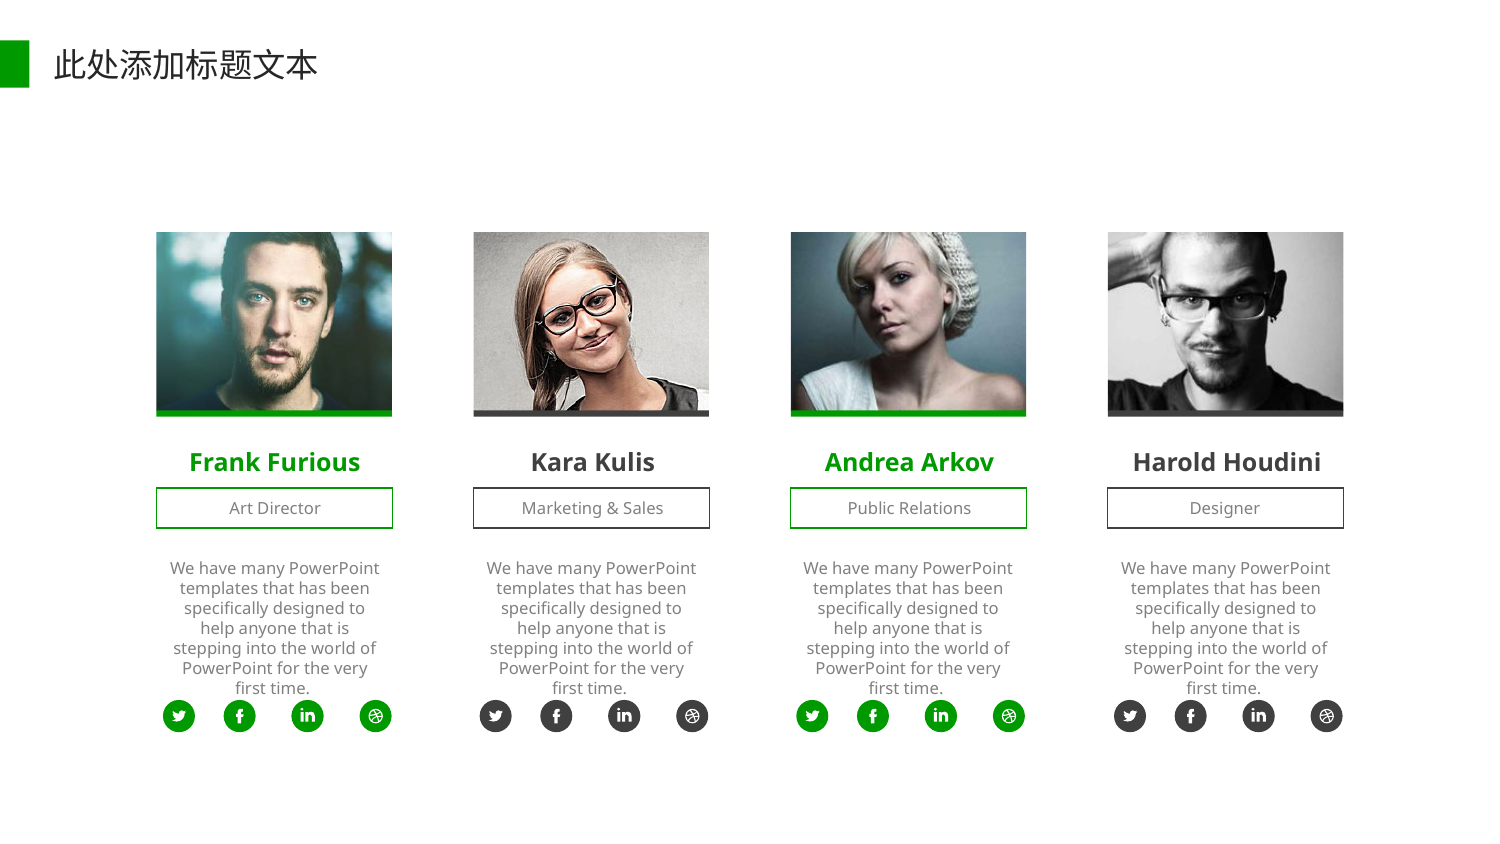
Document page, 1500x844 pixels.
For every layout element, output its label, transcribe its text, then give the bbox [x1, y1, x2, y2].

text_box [291, 699, 324, 733]
text_box Frank Furious [189, 446, 361, 477]
text_box Andrea Arkov [824, 446, 995, 477]
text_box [1174, 699, 1207, 733]
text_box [473, 232, 710, 417]
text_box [1310, 699, 1343, 733]
text_box [790, 487, 1027, 529]
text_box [924, 699, 958, 733]
text_box Marketing & Sales [521, 497, 665, 518]
text_box We have many PowerPoint templates that has been specifically designed to help anyone that is stepping into the world of PowerPoint for the very first time. [1117, 558, 1335, 698]
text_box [479, 699, 512, 733]
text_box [1107, 232, 1344, 417]
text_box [607, 699, 641, 733]
text_box We have many PowerPoint templates that has been specifically designed to help anyone that is stepping into the world of PowerPoint for the very first time. [799, 558, 1018, 698]
text_box We have many PowerPoint templates that has been specifically designed to help anyone that is stepping into the world of PowerPoint for the very first time. [166, 558, 384, 698]
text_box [540, 699, 573, 733]
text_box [162, 699, 196, 733]
text_box [0, 38, 32, 90]
text_box [156, 487, 393, 529]
text_box Art Director [229, 497, 322, 518]
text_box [223, 699, 256, 733]
text_box 此处添加标题文本 [53, 43, 509, 84]
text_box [992, 699, 1026, 733]
text_box Public Relations [847, 497, 972, 518]
text_box Kara Kulis [530, 446, 656, 477]
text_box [796, 699, 829, 733]
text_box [1113, 699, 1147, 733]
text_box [156, 232, 393, 417]
text_box Harold Houdini [1132, 446, 1323, 477]
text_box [856, 699, 890, 733]
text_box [790, 232, 1027, 417]
text_box Designer [1189, 497, 1265, 518]
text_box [1242, 699, 1275, 733]
text_box [473, 487, 710, 529]
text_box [675, 699, 709, 733]
text_box [1107, 487, 1344, 529]
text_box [359, 699, 392, 733]
text_box We have many PowerPoint templates that has been specifically designed to help anyone that is stepping into the world of PowerPoint for the very first time. [482, 558, 701, 698]
